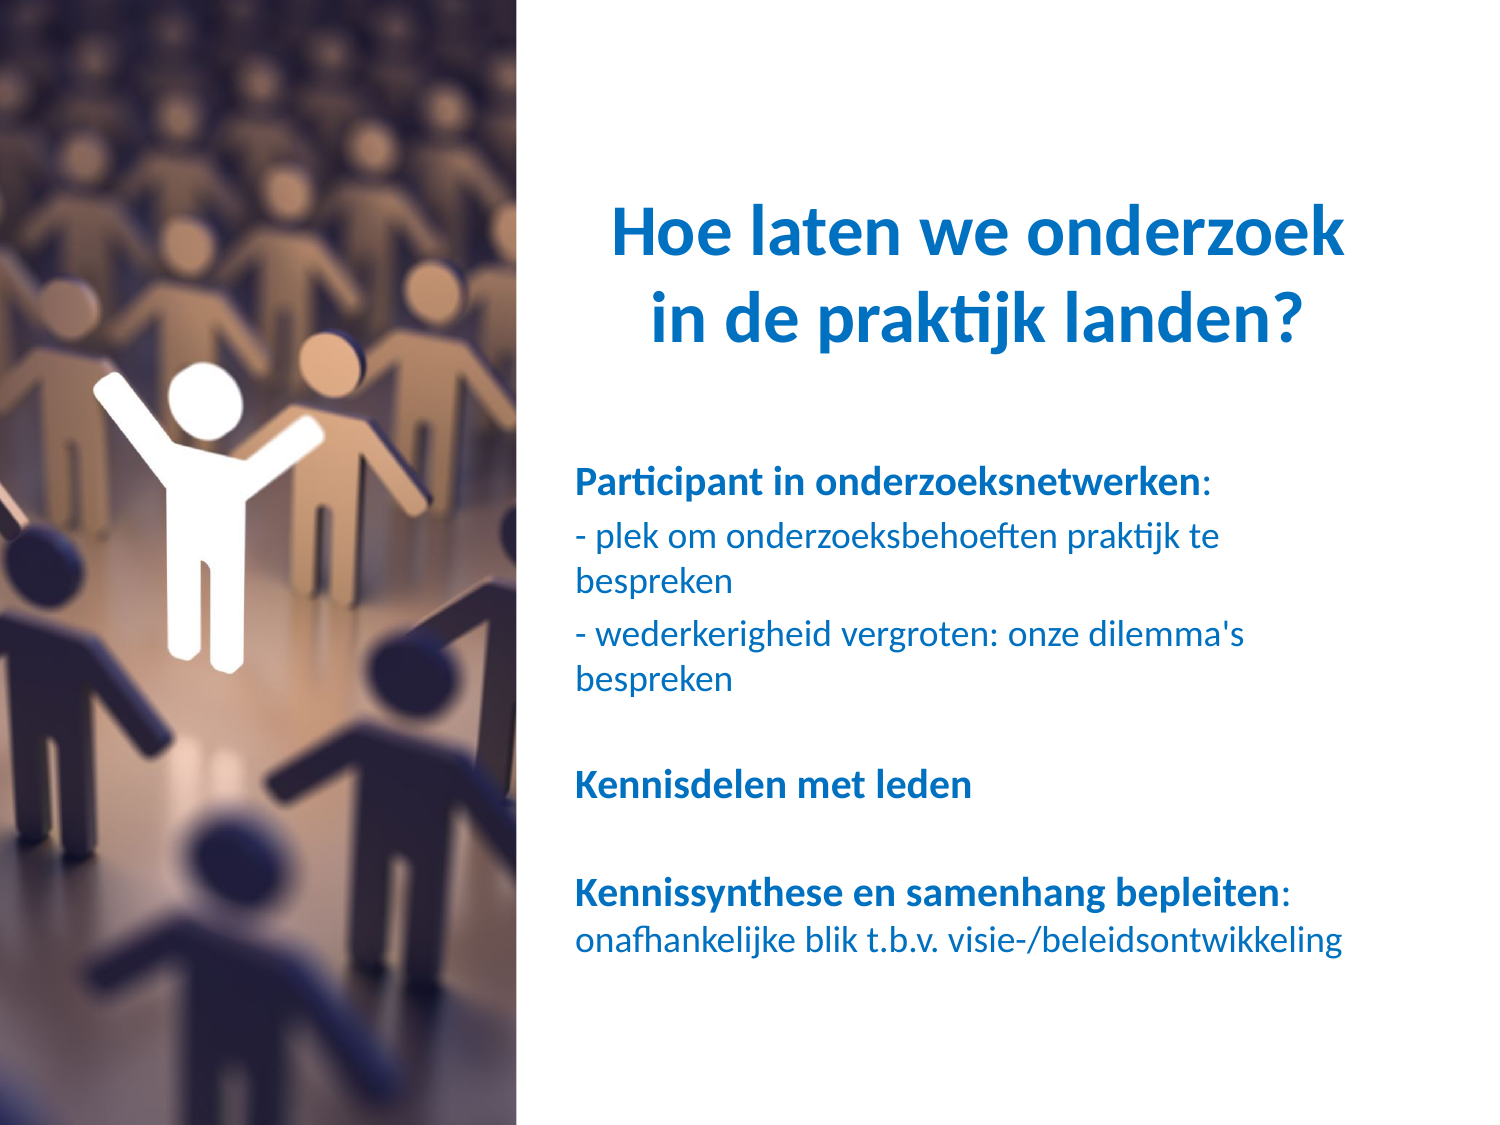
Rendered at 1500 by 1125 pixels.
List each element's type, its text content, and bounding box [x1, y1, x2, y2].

picture [0, 0, 517, 1125]
text_box [518, 0, 1500, 1125]
title Hoe laten we onderzoek in de praktijk landen? [560, 90, 1397, 365]
list Participant in onderzoeksnetwerken: - plek om onderzoeksbehoeften praktijk te bespreken - wederkerigheid vergroten: onze dilemma's bespreken Kennisdelen met leden Kennissynthese en samenhang bepleiten: onafhankelijke blik t.b.v. visie-/beleidsontwikkeling [560, 395, 1397, 1004]
